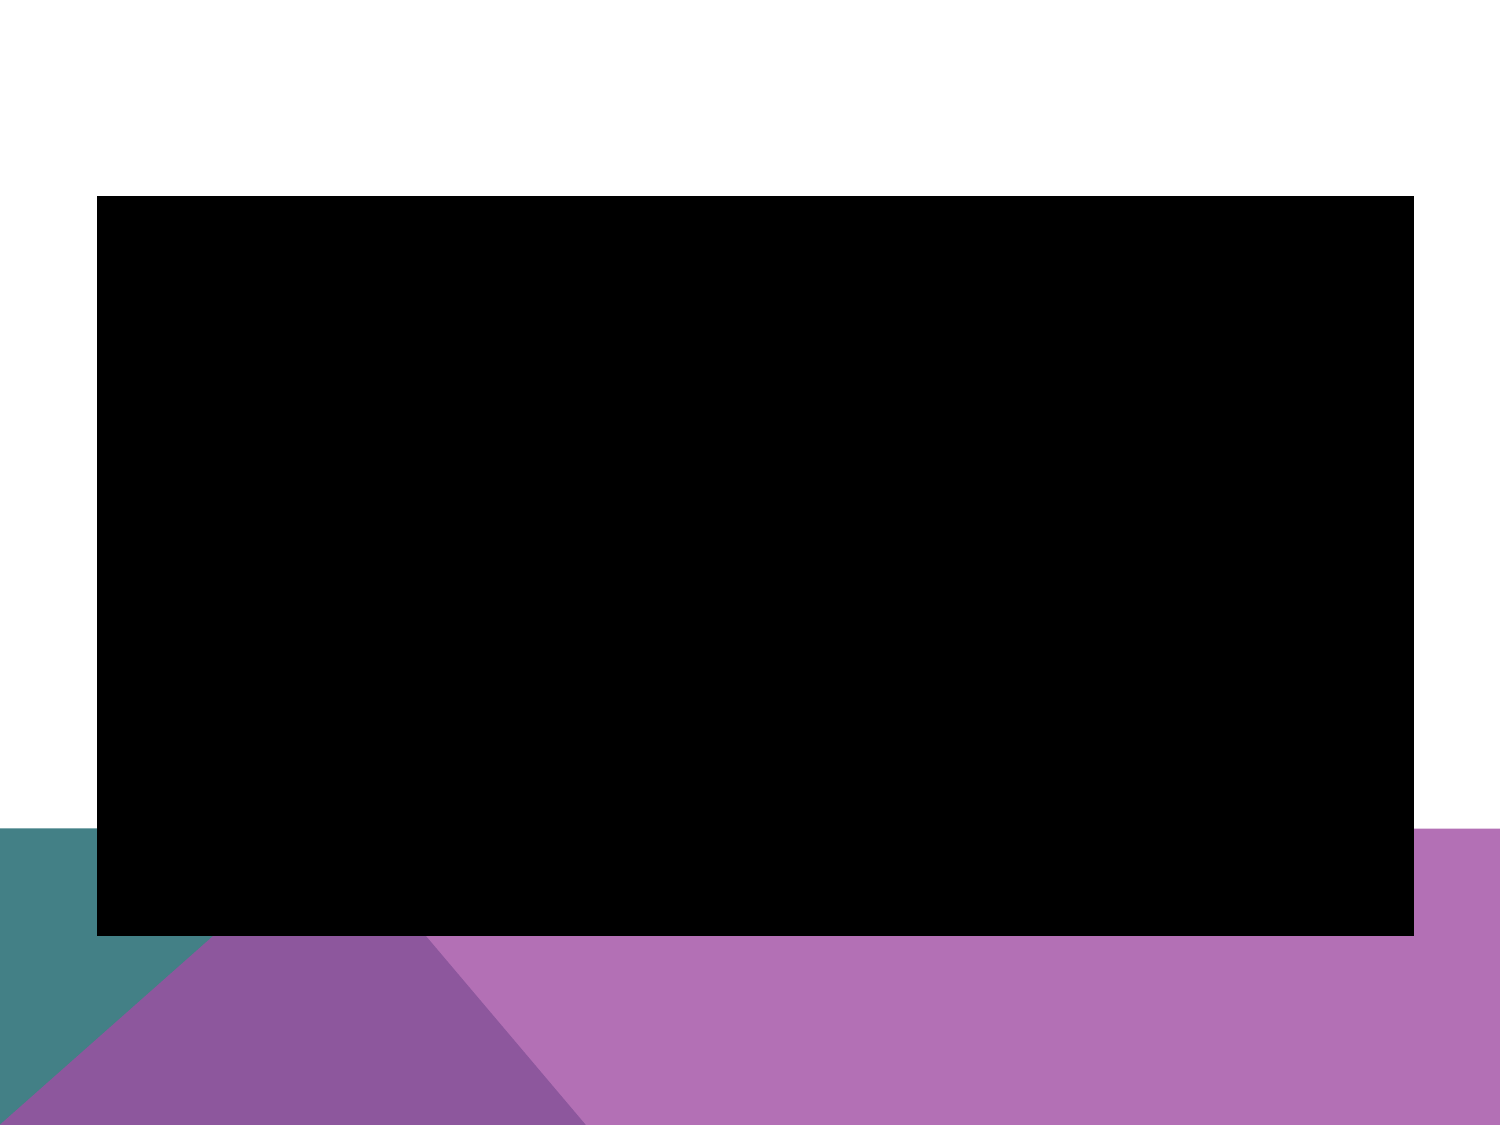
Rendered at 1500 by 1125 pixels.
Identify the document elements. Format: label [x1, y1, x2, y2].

text_box [96, 194, 1415, 937]
